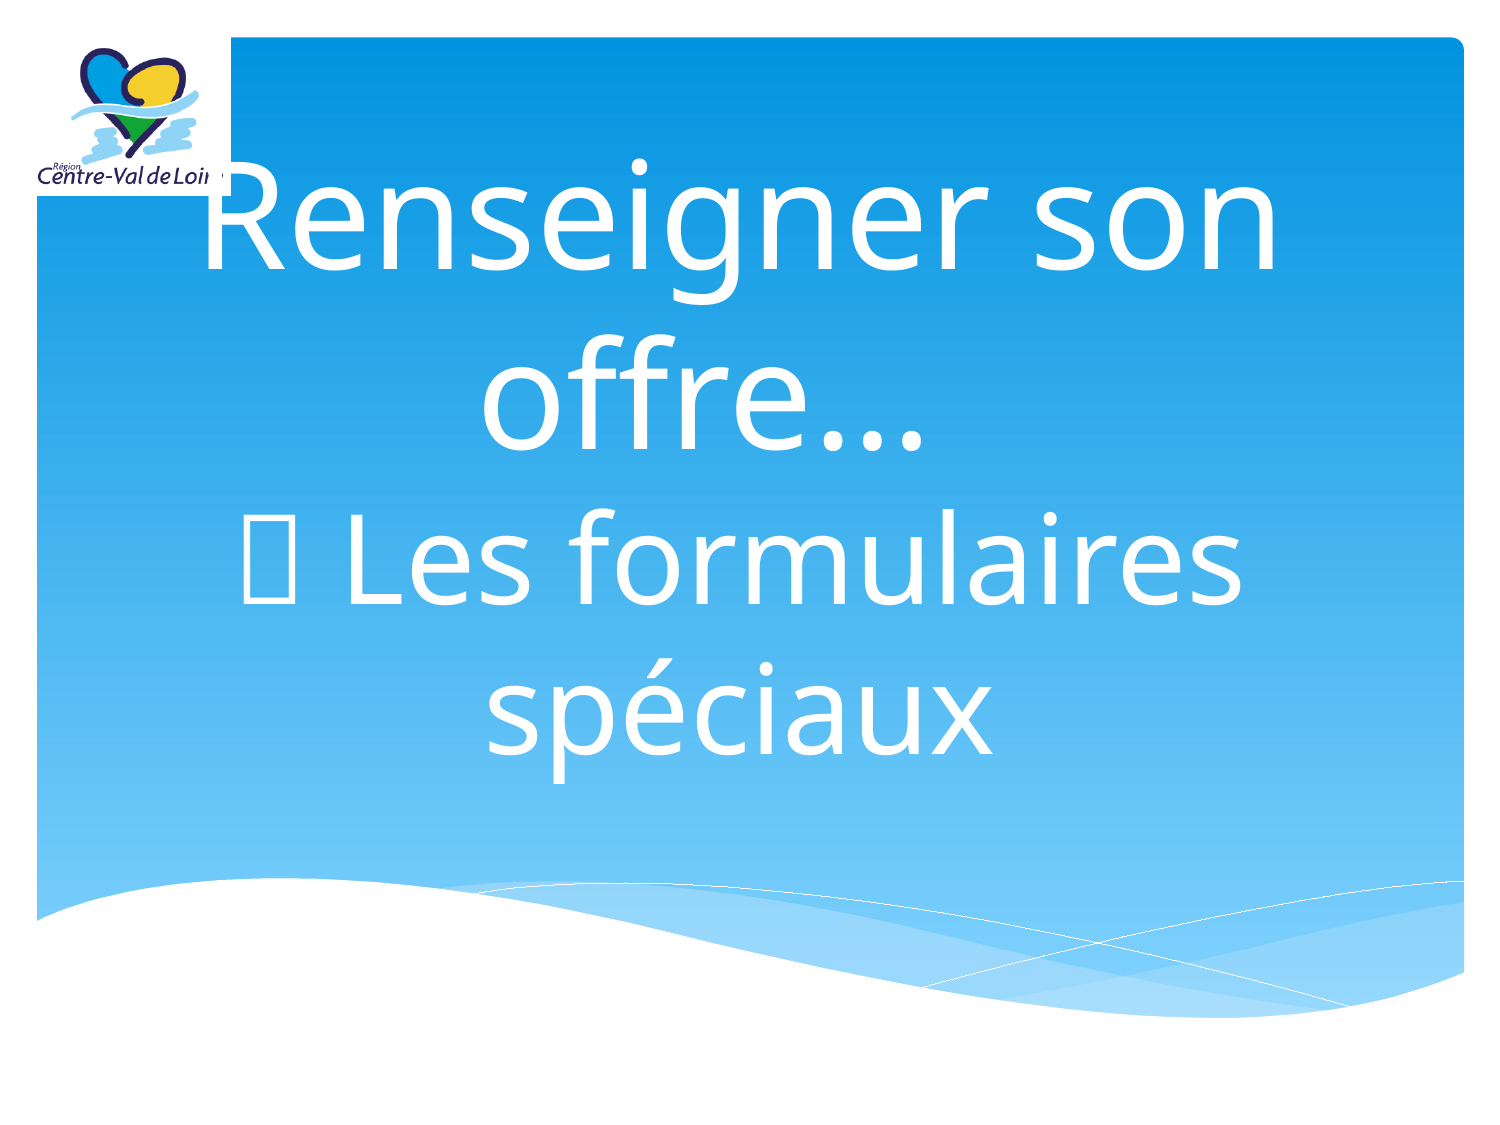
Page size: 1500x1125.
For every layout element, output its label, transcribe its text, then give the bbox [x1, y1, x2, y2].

text_box Renseigner son offre…  Les formulaires spéciaux [64, 66, 1415, 787]
picture [29, 37, 230, 196]
